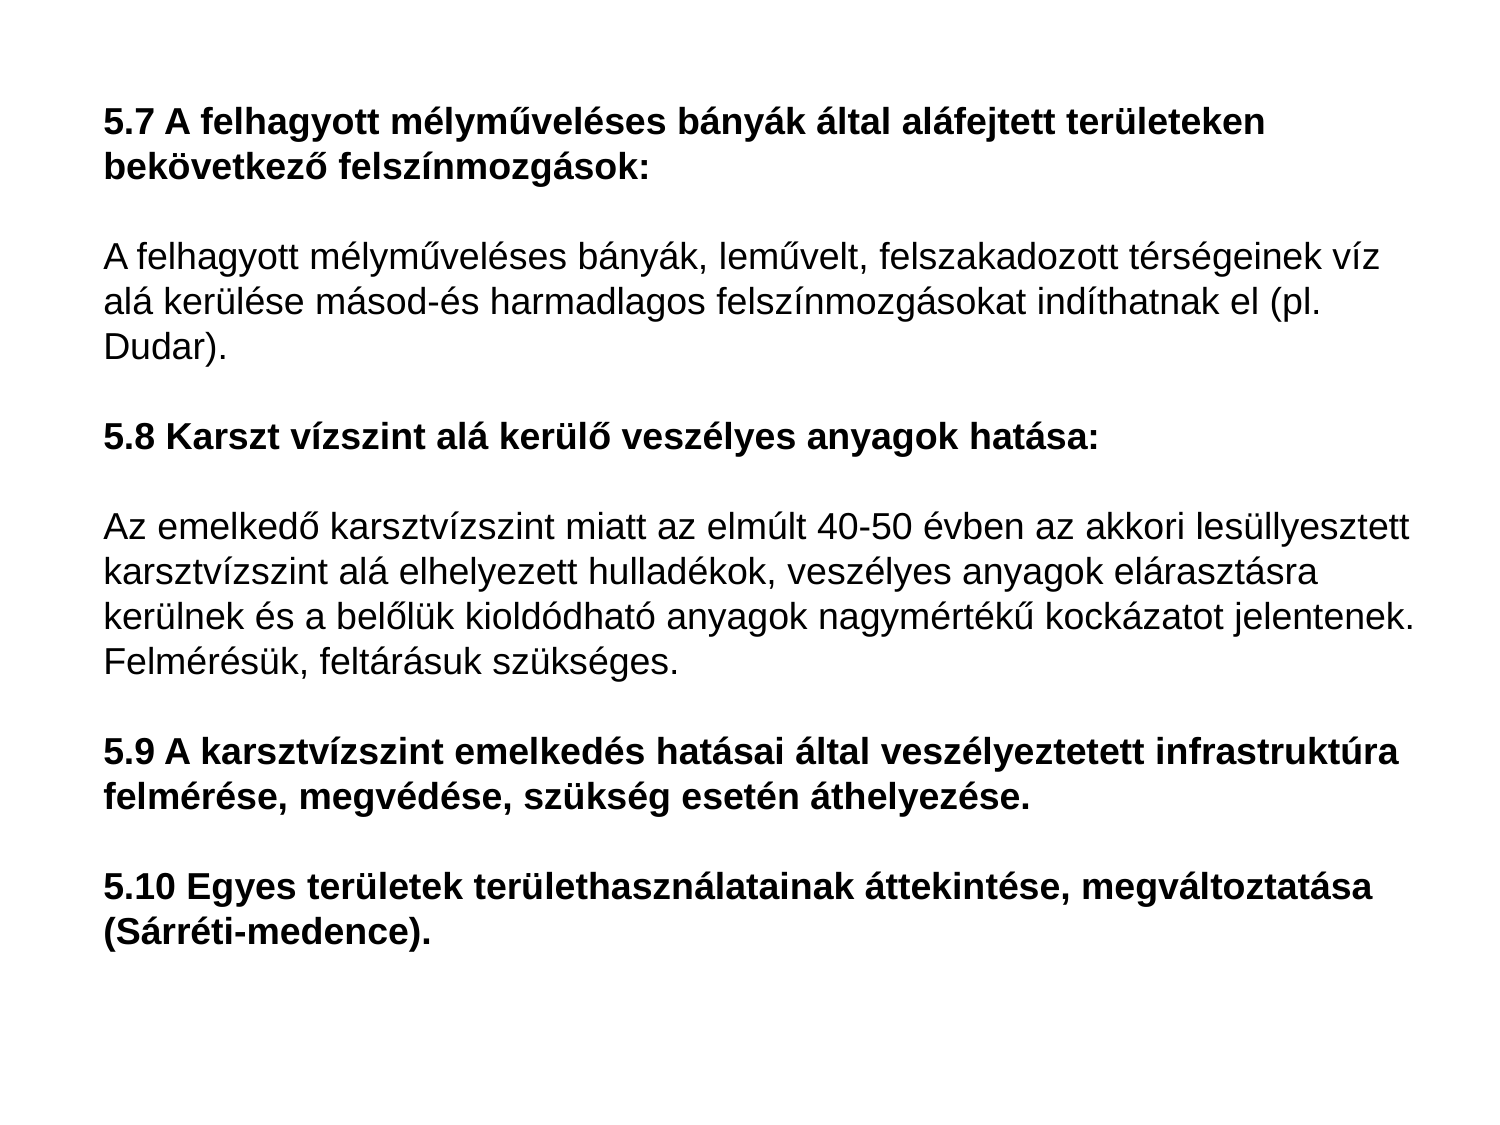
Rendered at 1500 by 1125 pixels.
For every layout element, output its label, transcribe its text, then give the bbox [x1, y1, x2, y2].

text_box 5.7 A felhagyott mélyműveléses bányák által aláfejtett területeken bekövetkező felszínmozgások: A felhagyott mélyműveléses bányák, leművelt, felszakadozott térségeinek víz alá kerülése másod-és harmadlagos felszínmozgásokat indíthatnak el (pl. Dudar). 5.8 Karszt vízszint alá kerülő veszélyes anyagok hatása: Az emelkedő karsztvízszint miatt az elmúlt 40-50 évben az akkori lesüllyesztett karsztvízszint alá elhelyezett hulladékok, veszélyes anyagok elárasztásra kerülnek és a belőlük kioldódható anyagok nagymértékű kockázatot jelentenek. Felmérésük, feltárásuk szükséges. 5.9 A karsztvízszint emelkedés hatásai által veszélyeztetett infrastruktúra felmérése, megvédése, szükség esetén áthelyezése. 5.10 Egyes területek területhasználatainak áttekintése, megváltoztatása (Sárréti-medence). [88, 89, 1447, 1050]
